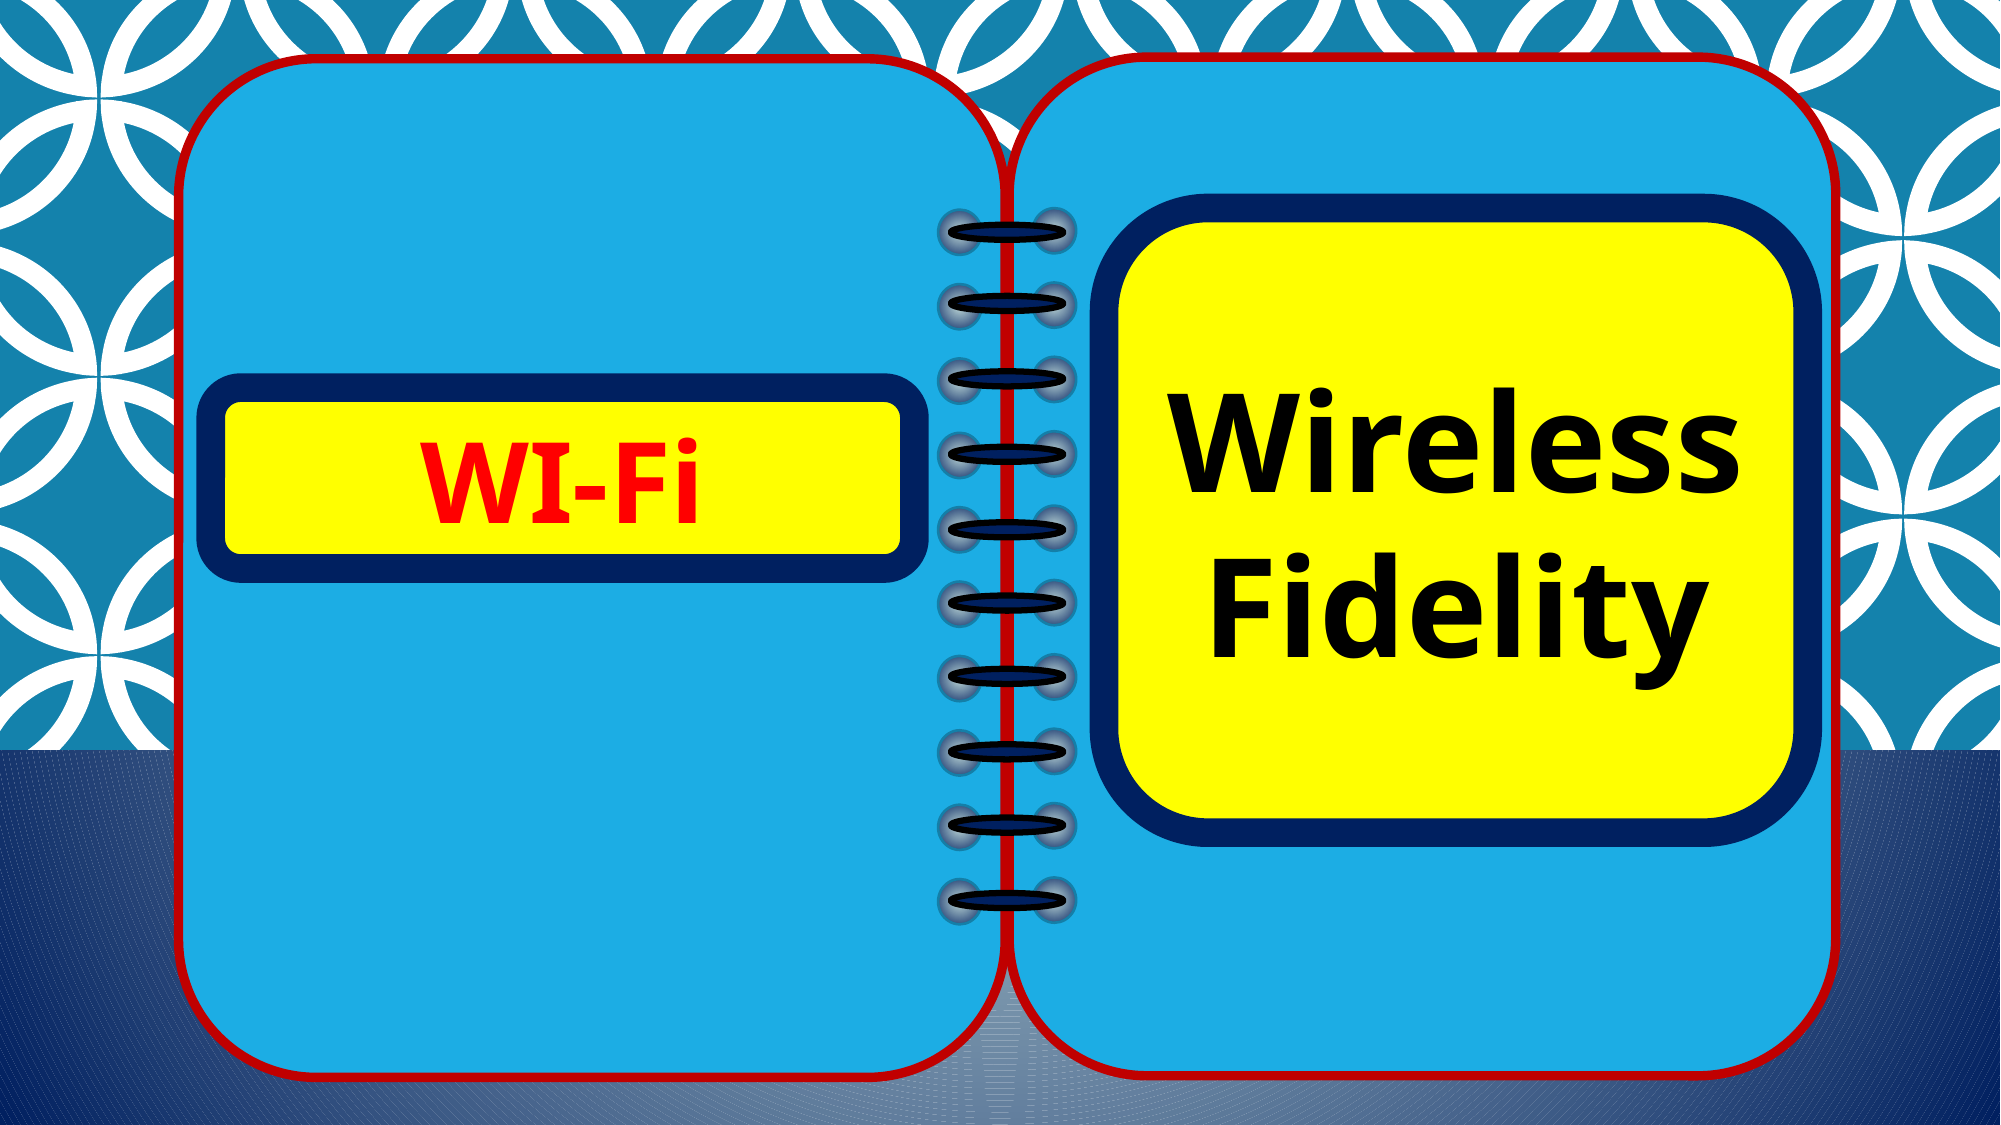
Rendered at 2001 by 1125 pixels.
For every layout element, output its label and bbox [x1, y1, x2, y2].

text_box [178, 56, 1836, 1078]
